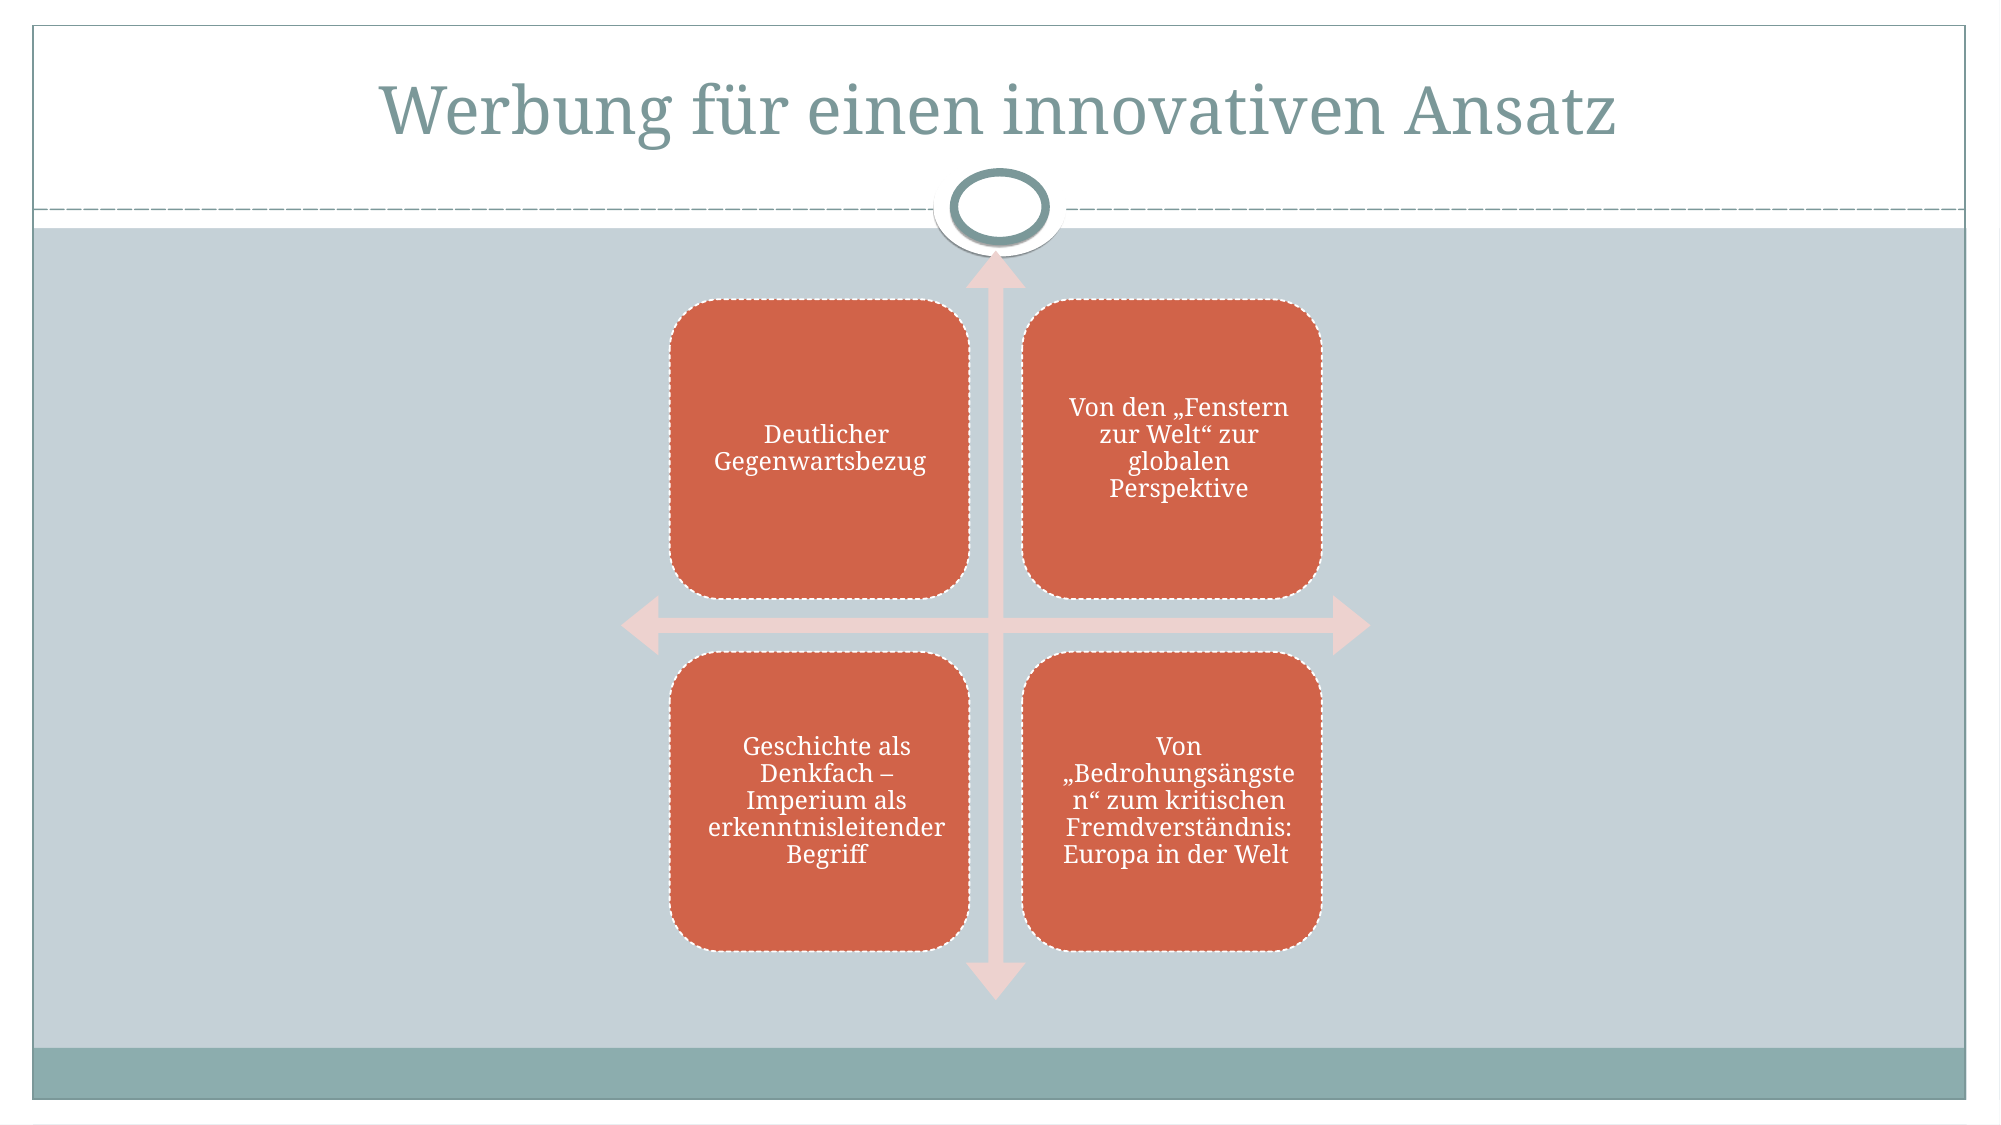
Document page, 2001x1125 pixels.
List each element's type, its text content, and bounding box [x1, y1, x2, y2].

text_box Deutlicher Gegenwartsbezug [669, 299, 970, 599]
text_box Von den „Fenstern zur Welt“ zur globalen Perspektive [1022, 299, 1322, 599]
text_box Geschichte als Denkfach – Imperium als erkenntnisleitender Begriff [669, 651, 970, 952]
text_box [620, 250, 1371, 1001]
text_box Von „Bedrohungsängsten“ zum kritischen Fremdverständnis: Europa in der Welt [1022, 651, 1322, 952]
text_box Werbung für einen innovativen Ansatz [65, 37, 1933, 162]
